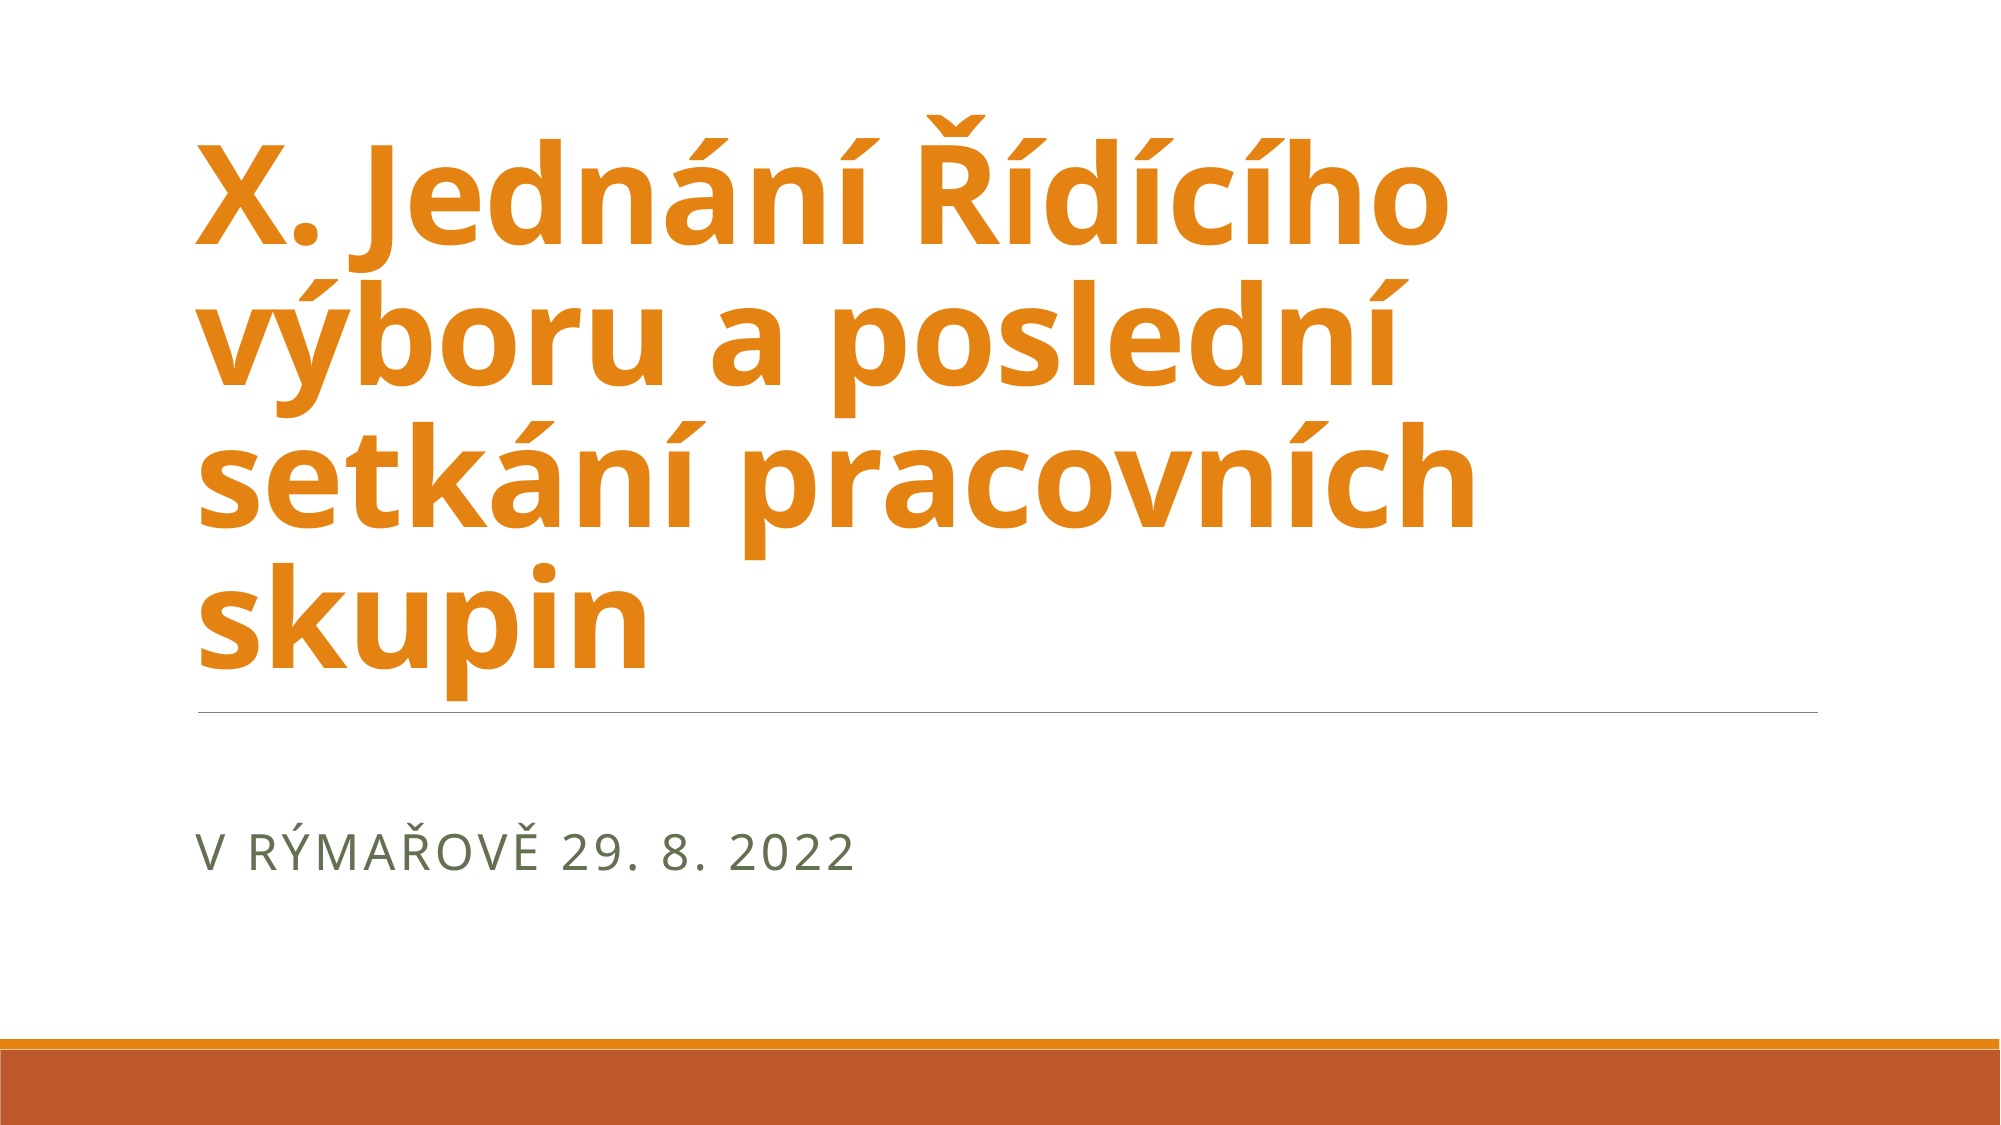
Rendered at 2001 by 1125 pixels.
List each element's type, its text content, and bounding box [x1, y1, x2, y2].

subtitle V Rýmařově 29. 8. 2022 [180, 730, 1831, 919]
title X. Jednání Řídícího výboru a poslední setkání pracovních skupin [180, 124, 1830, 710]
